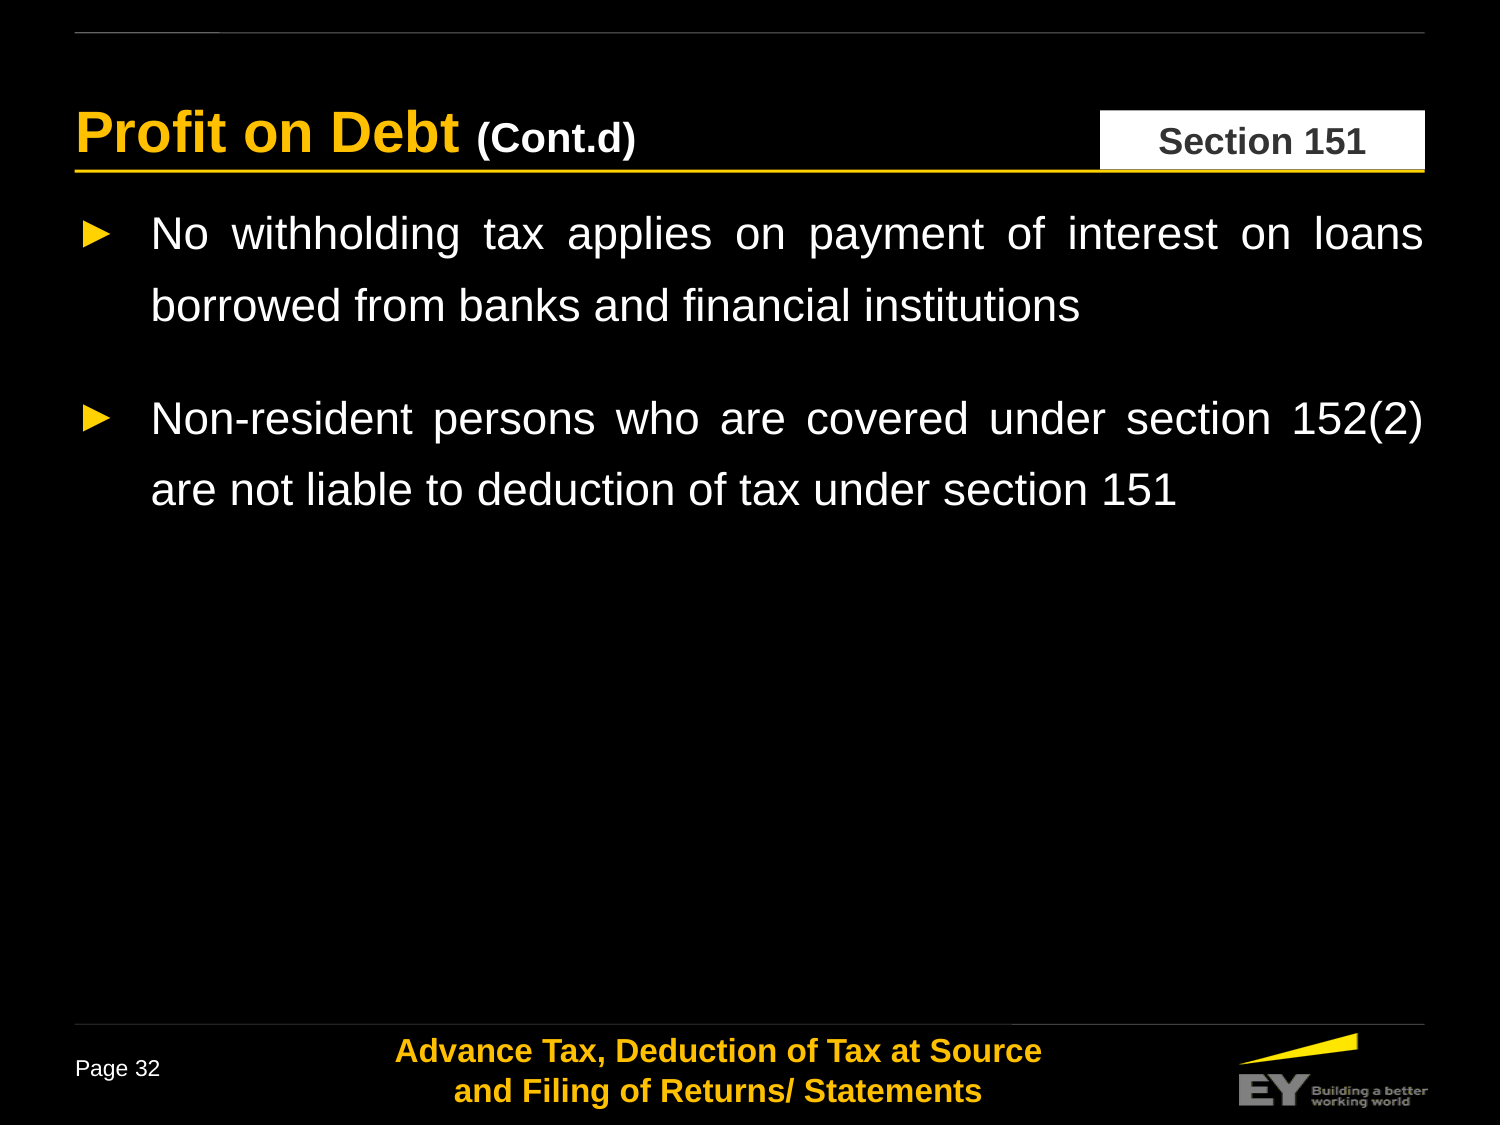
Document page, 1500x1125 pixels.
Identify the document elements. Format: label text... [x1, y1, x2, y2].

list No withholding tax applies on payment of interest on loans borrowed from banks and financial institutions Non-resident persons who are covered under section 152(2) are not liable to deduction of tax under section 151 [73, 186, 1426, 1010]
picture [1239, 1033, 1428, 1108]
text_box Section 151 [1100, 110, 1425, 170]
text_box Profit on Debt (Cont.d) [74, 98, 1063, 173]
